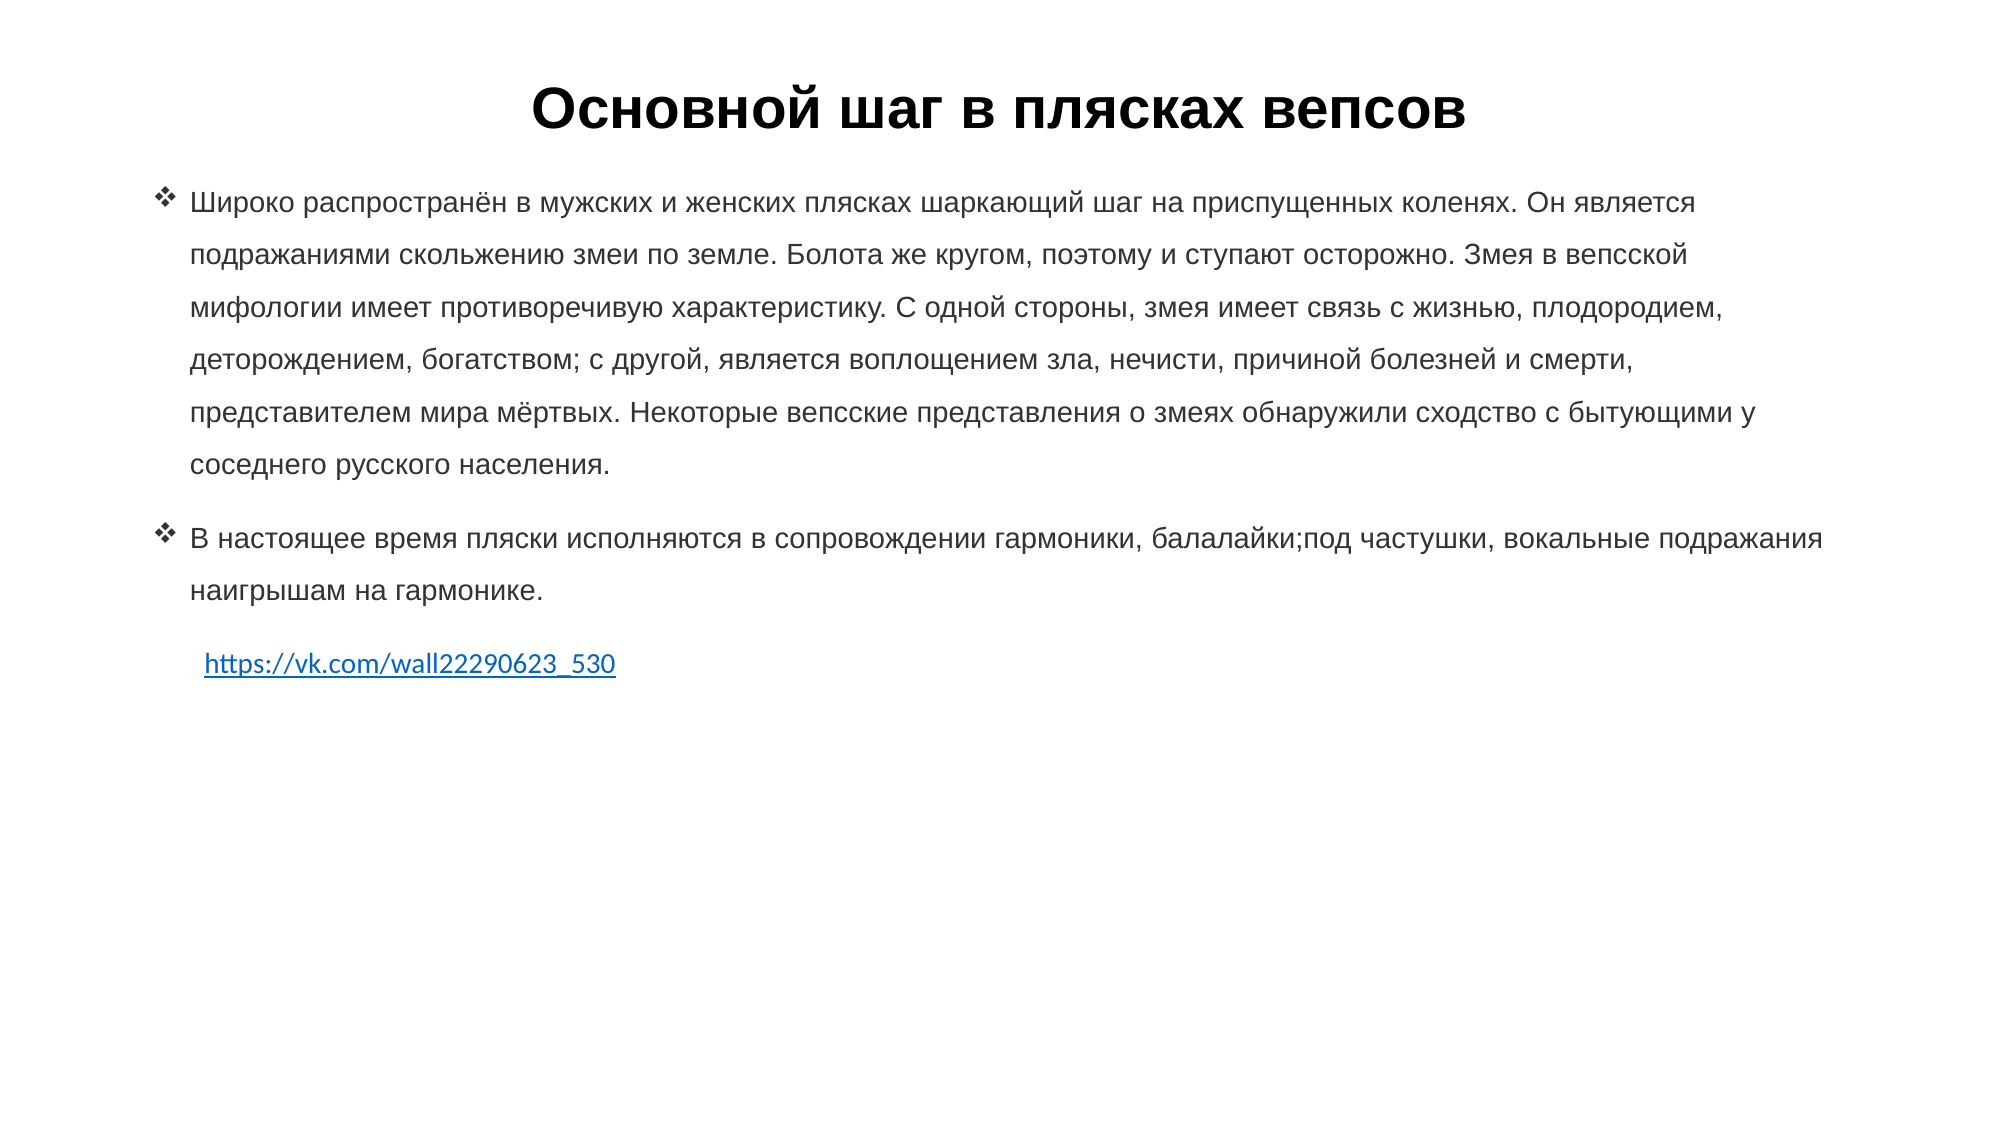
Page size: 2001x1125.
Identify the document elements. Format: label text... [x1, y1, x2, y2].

list Широко распространён в мужских и женских плясках шаркающий шаг на приспущенных коленях. Он является подражаниями скольжению змеи по земле. Болота же кругом, поэтому и ступают осторожно. Змея в вепсской мифологии имеет противоречивую характеристику. С одной стороны, змея имеет связь с жизнью, плодородием, деторождением, богатством; с другой, является воплощением зла, нечисти, причиной болезней и смерти, представителем мира мёртвых. Некоторые вепсские представления о змеях обнаружили сходство с бытующими у соседнего русского населения. В настоящее время пляски исполняются в сопровождении гармоники, балалайки;под частушки, вокальные подражания наигрышам на гармонике. https://vk.com/wall22290623_530 [137, 158, 1863, 1097]
title Основной шаг в плясках вепсов [137, 59, 1863, 158]
